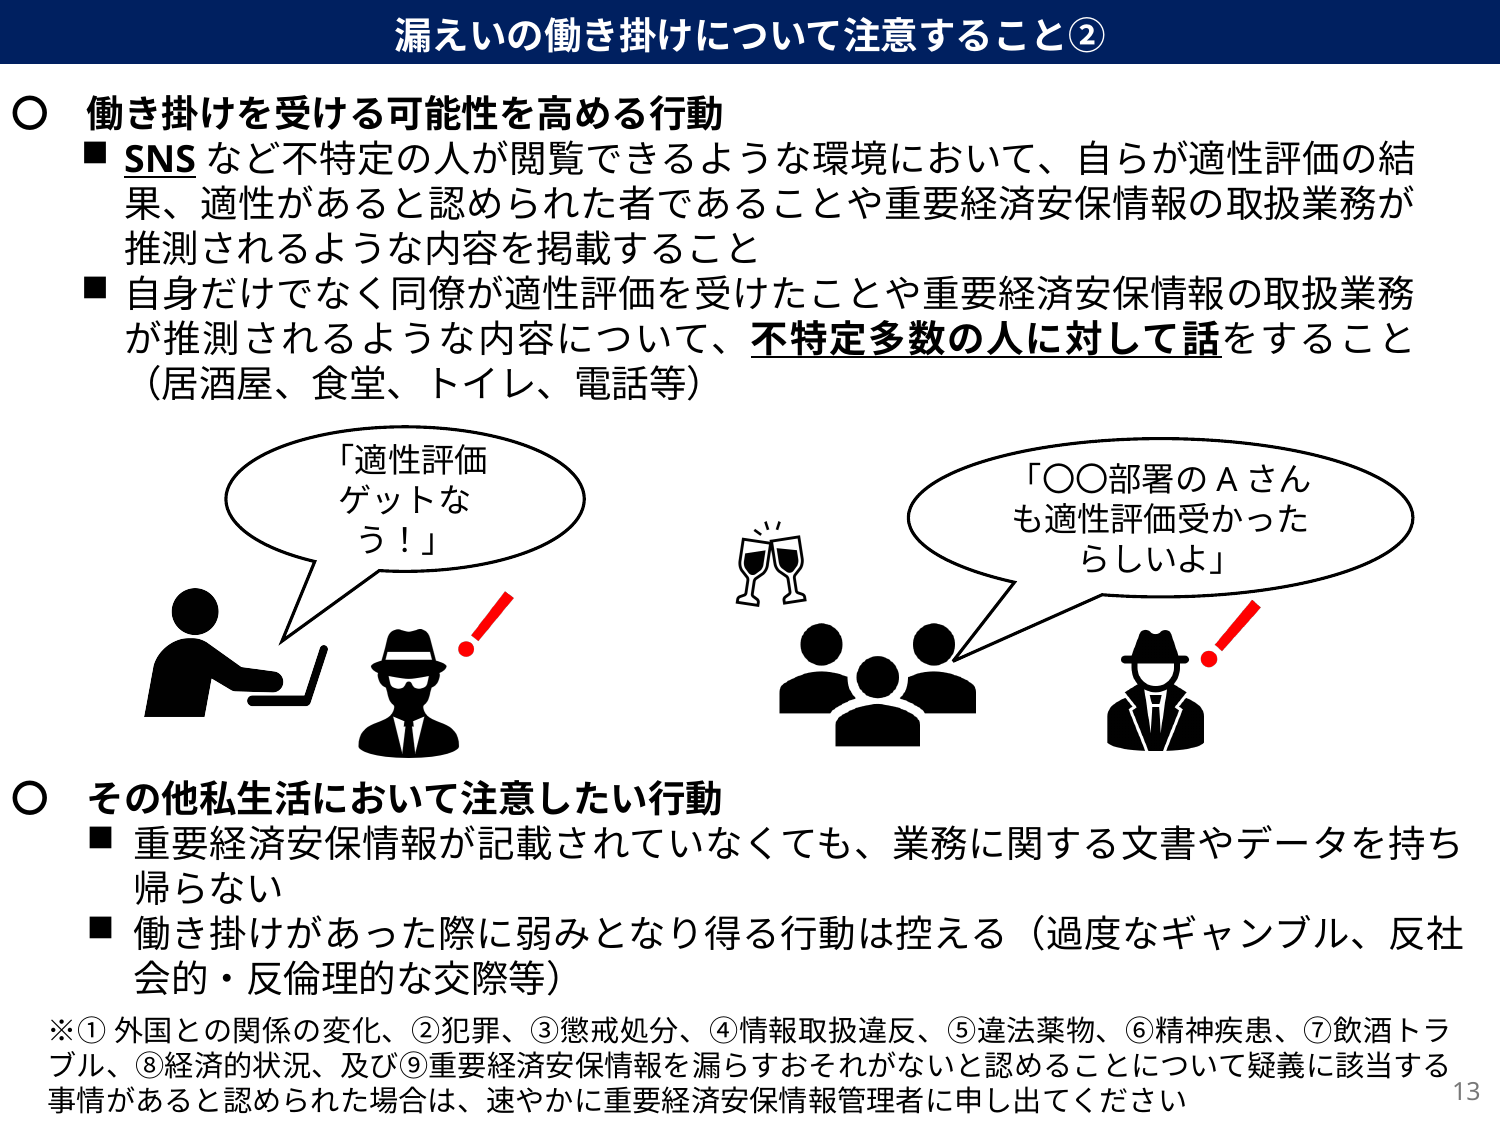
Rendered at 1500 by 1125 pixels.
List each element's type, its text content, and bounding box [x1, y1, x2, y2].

slide_number 13 [1158, 1061, 1496, 1122]
picture [344, 560, 550, 759]
text_box 〇 働き掛けを受ける可能性を高める行動 SNSなど不特定の人が閲覧できるような環境において、自らが適性評価の結果、適性があると認められた者であることや重要経済安保情報の取扱業務が推測されるような内容を掲載すること 自身だけでなく同僚が適性評価を受けたことや重要経済安保情報の取扱業務が推測されるような内容について、不特定多数の人に対して話をすること（居酒屋、食堂、トイレ、電話等） [0, 82, 1431, 413]
text_box 「〇〇部署のAさんも適性評価受かったらしいよ」 [906, 437, 1415, 647]
text_box ※①外国との関係の変化、②犯罪、③懲戒処分、④情報取扱違反、⑤違法薬物、⑥精神疾患、⑦飲酒トラブル、⑧経済的状況、及び⑨重要経済安保情報を漏らすおそれがないと認めることについて疑義に該当する事情があると認められた場合は、速やかに重要経済安保情報管理者に申し出てください [32, 1008, 1467, 1125]
text_box 〇 その他私生活において注意したい行動 重要経済安保情報が記載されていなくても、業務に関する文書やデータを持ち帰らない 働き掛けがあった際に弱みとなり得る行動は控える（過度なギャンブル、反社会的・反倫理的な交際等） [0, 768, 1479, 1008]
text_box 漏えいの働き掛けについて注意すること② [0, 0, 1500, 64]
picture [1083, 566, 1298, 764]
picture [144, 588, 329, 718]
text_box 「適性評価ゲットなう！」 [224, 425, 586, 610]
picture [728, 521, 990, 798]
